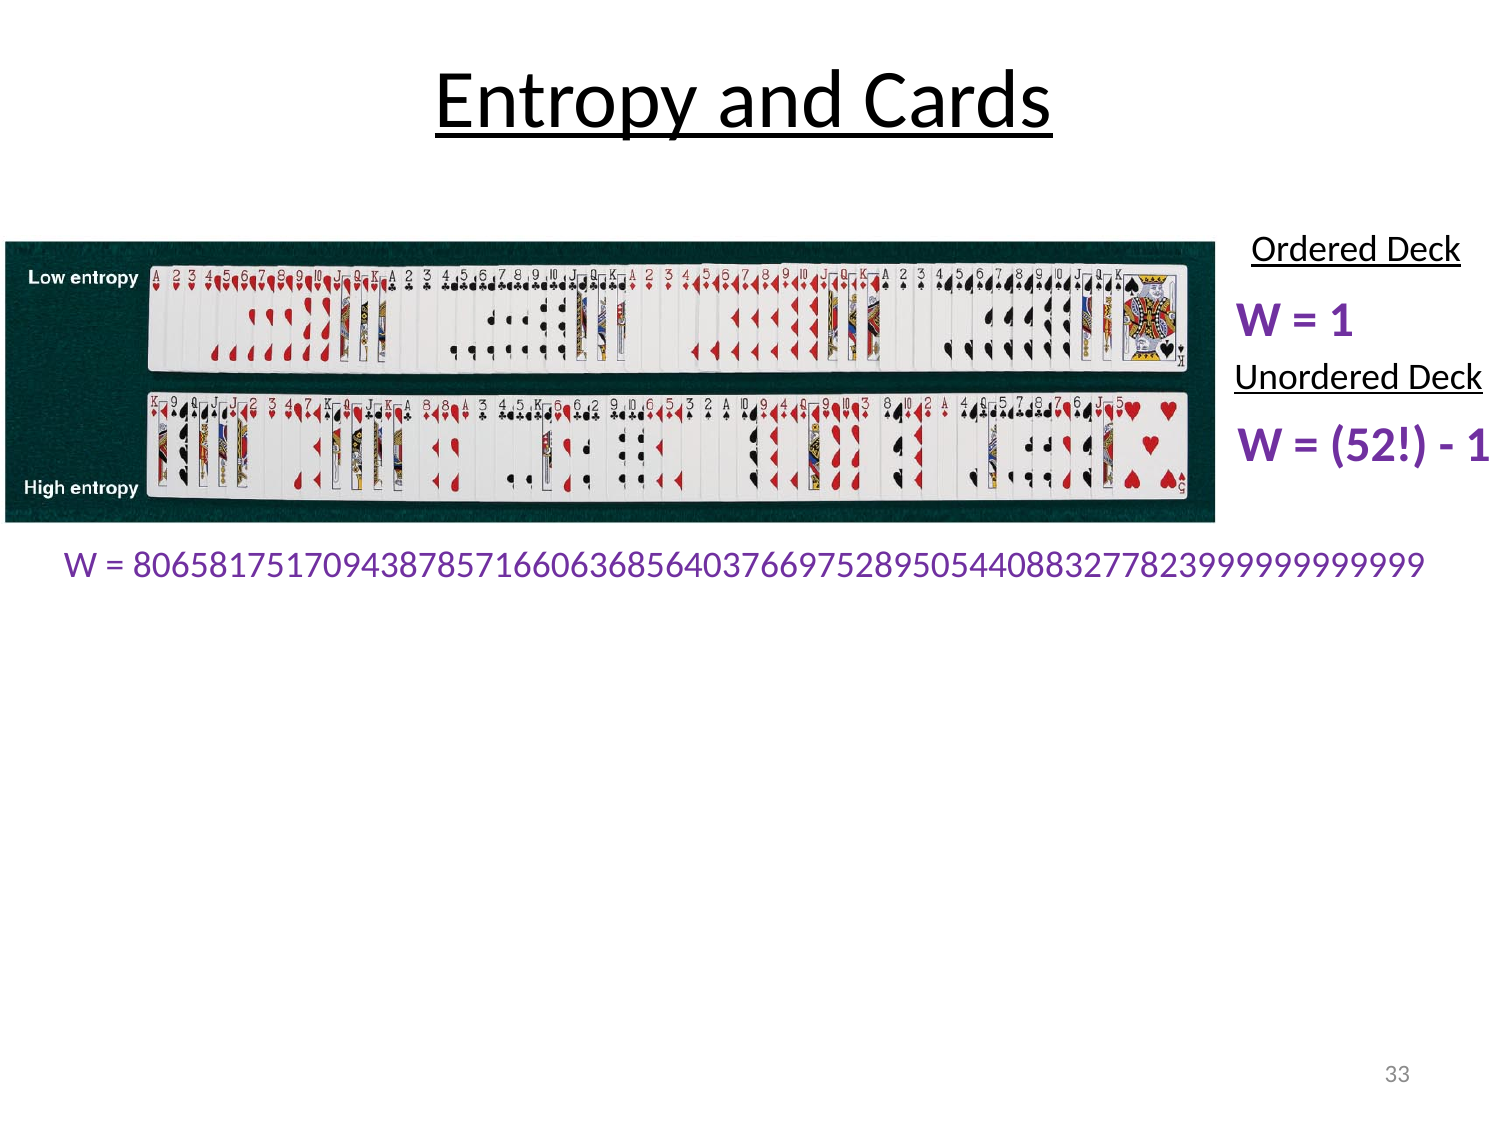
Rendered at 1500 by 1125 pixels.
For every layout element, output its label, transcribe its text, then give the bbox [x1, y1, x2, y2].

text_box Unordered Deck [1227, 344, 1500, 404]
text_box W = (52!) - 1 [1227, 404, 1500, 480]
text_box Ordered Deck [1224, 216, 1489, 277]
slide_number 33 [1074, 1042, 1425, 1103]
text_box W = 80658175170943878571660636856403766975289505440883277823999999999999 [49, 532, 1449, 593]
text_box Entropy and Cards [262, 0, 1225, 188]
text_box W = 1 [1227, 279, 1381, 344]
picture [0, 235, 1222, 524]
